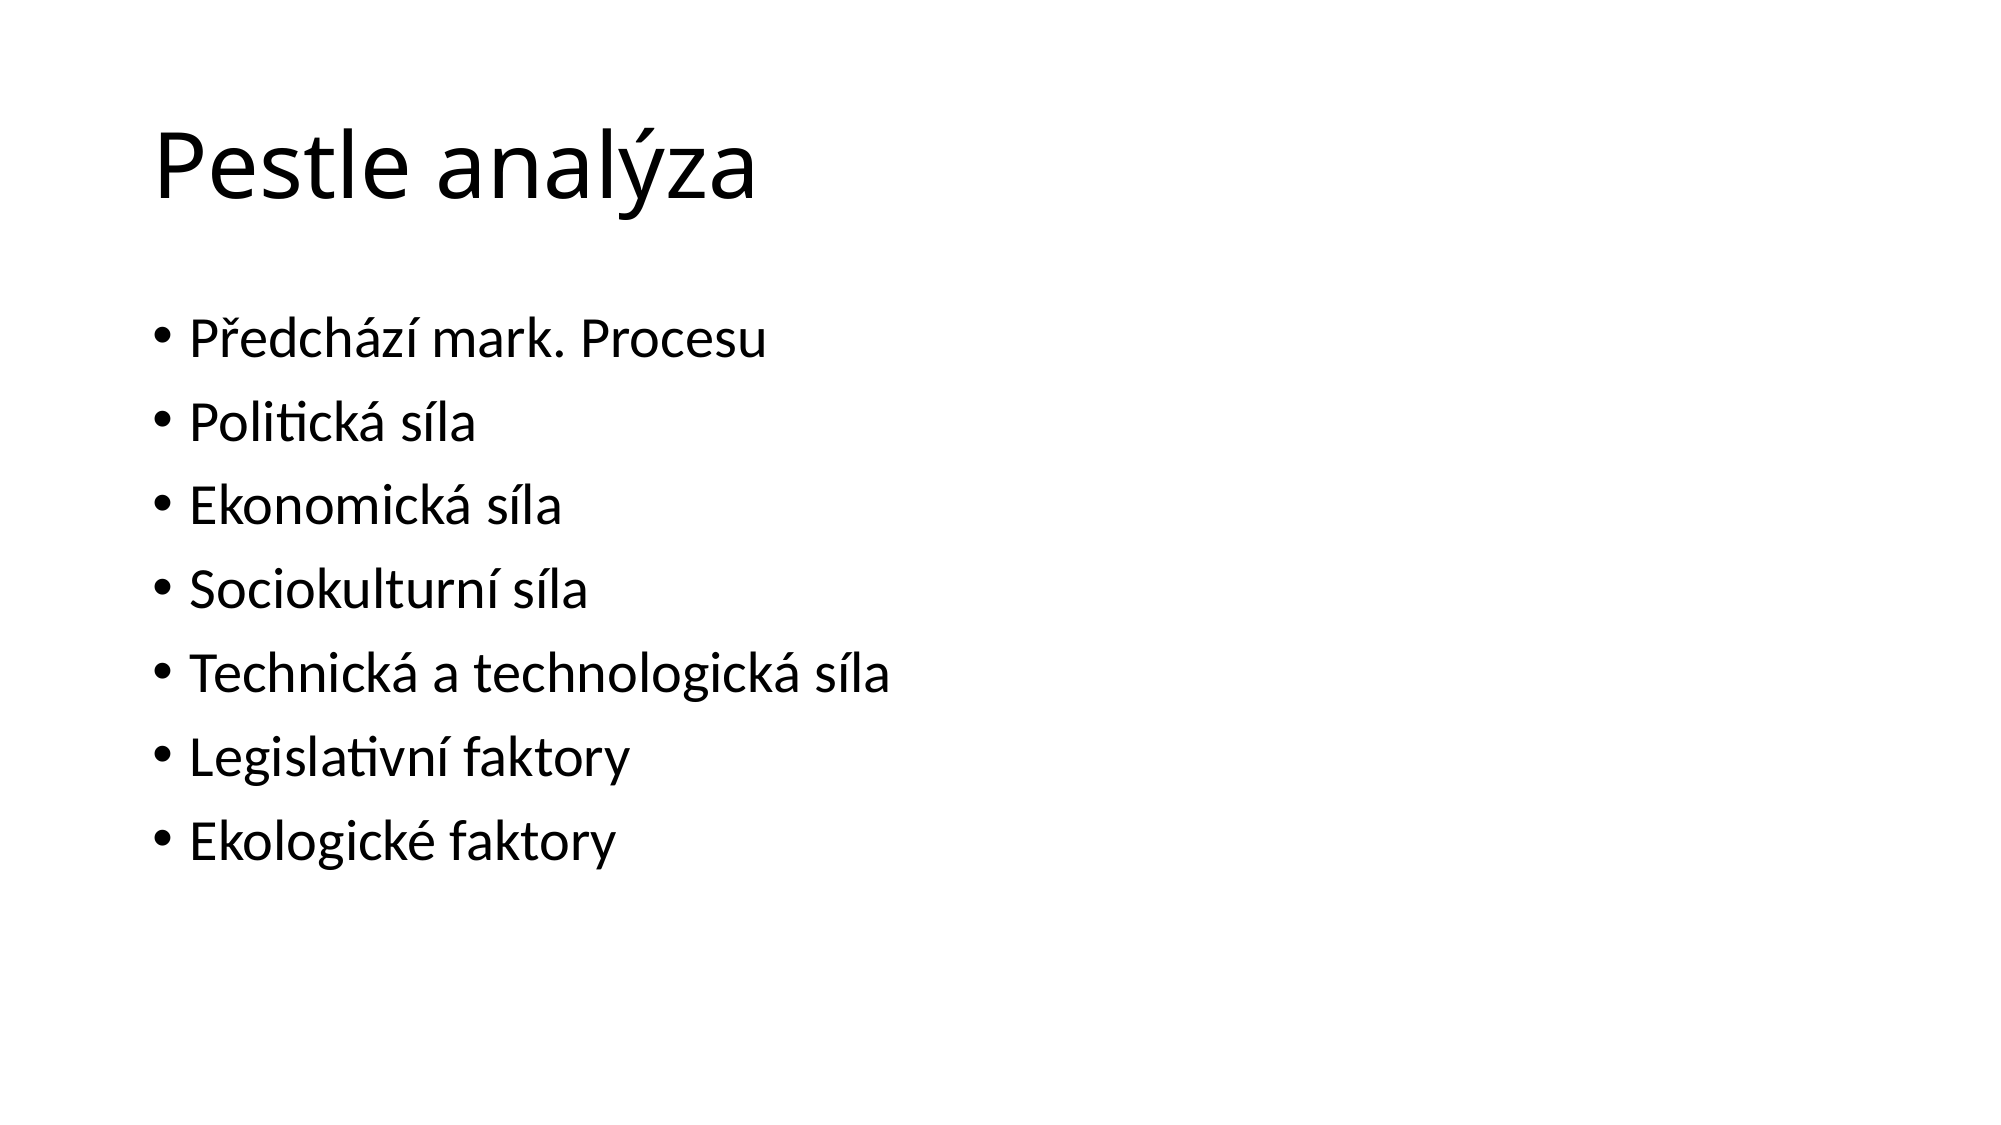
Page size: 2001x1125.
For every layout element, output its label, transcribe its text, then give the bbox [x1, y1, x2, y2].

list Předchází mark. Procesu Politická síla Ekonomická síla Sociokulturní síla Technická a technologická síla Legislativní faktory Ekologické faktory [137, 299, 1863, 1014]
title Pestle analýza [137, 59, 1863, 278]
